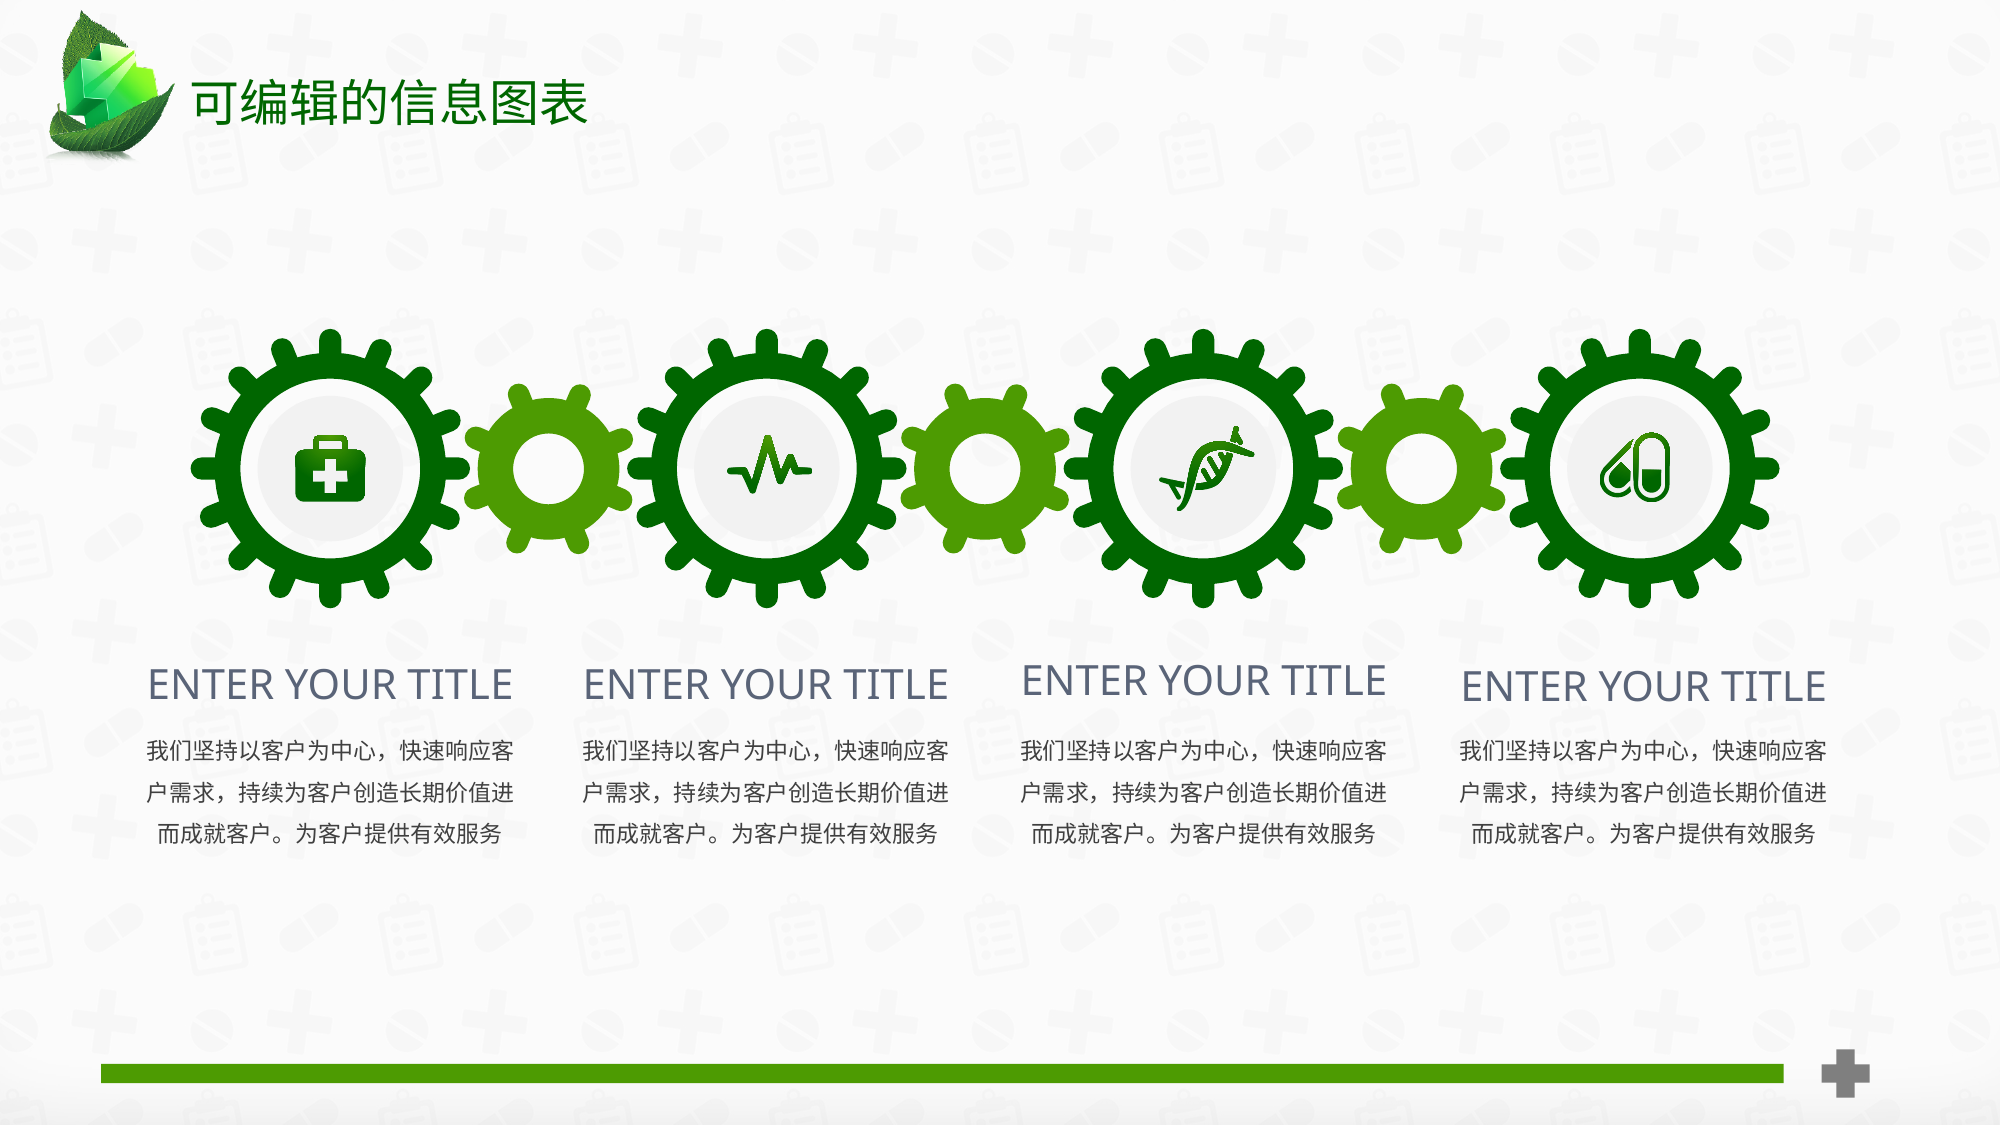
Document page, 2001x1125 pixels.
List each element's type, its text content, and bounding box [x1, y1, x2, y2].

text_box [693, 394, 841, 543]
text_box [899, 382, 1071, 556]
text_box [256, 394, 405, 543]
text_box [727, 435, 813, 494]
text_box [995, 646, 1412, 857]
text_box 可编辑的信息图表 [174, 59, 792, 150]
text_box [462, 382, 635, 556]
text_box [1499, 327, 1781, 610]
text_box [1566, 394, 1714, 543]
text_box [1062, 327, 1345, 610]
text_box [626, 327, 908, 610]
text_box [1633, 432, 1670, 503]
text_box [1435, 652, 1852, 857]
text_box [122, 650, 539, 857]
picture [44, 9, 175, 165]
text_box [558, 650, 974, 857]
text_box [189, 327, 472, 610]
text_box [295, 435, 366, 502]
text_box [1335, 382, 1508, 556]
text_box [1159, 426, 1255, 512]
text_box [1599, 439, 1634, 498]
text_box [1129, 394, 1278, 543]
